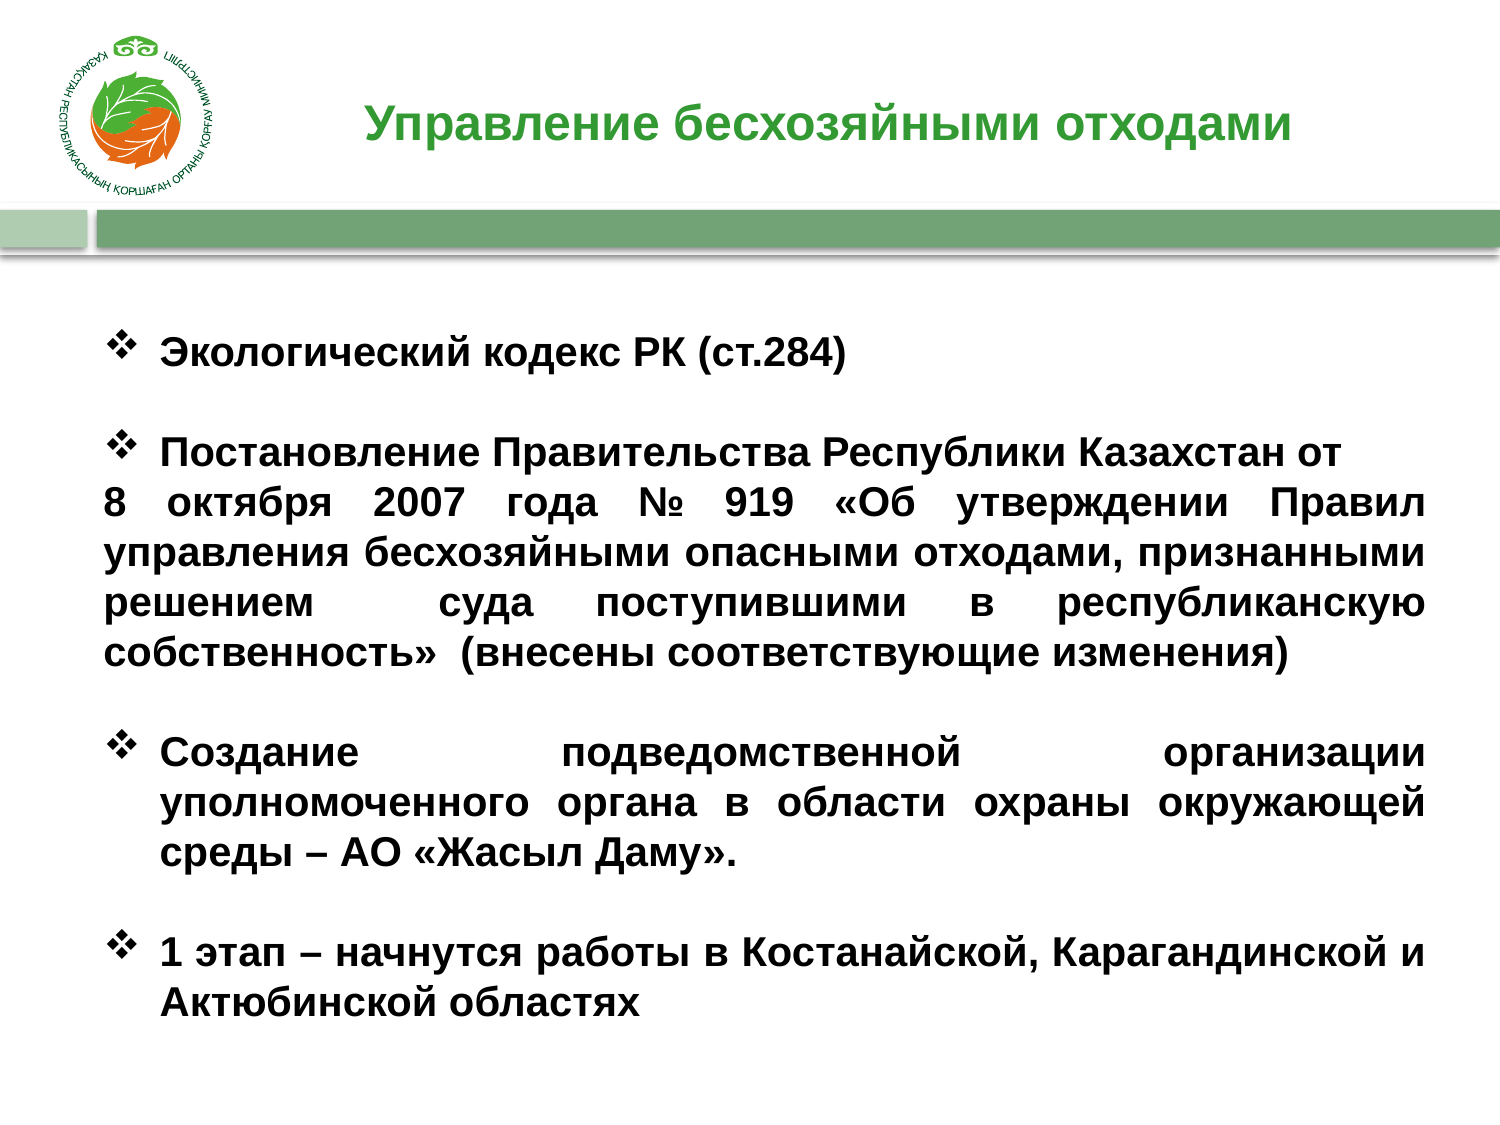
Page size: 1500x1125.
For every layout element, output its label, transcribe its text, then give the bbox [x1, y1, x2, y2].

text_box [64, 702, 1454, 926]
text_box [58, 34, 214, 197]
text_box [58, 231, 1448, 361]
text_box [58, 385, 1460, 711]
text_box Экологический кодекс РК (ст.284) Постановление Правительства Республики Казахстан от 8 октября 2007 года № 919 «Об утверждении Правил управления бесхозяйными опасными отходами, признанными решением суда поступившими в республиканскую собственность» (внесены соответствующие изменения) Создание подведомственной организации уполномоченного органа в области охраны окружающей среды – АО «Жасыл Даму». 1 этап – начнутся работы в Костанайской, Карагандинской и Актюбинской областях [88, 372, 1442, 384]
title Управление бесхозяйными отходами [300, 30, 1377, 194]
text_box Экологический кодекс РК (ст.284) Постановление Правительства Республики Казахстан от 8 октября 2007 года № 919 «Об утверждении Правил управления бесхозяйными опасными отходами, признанными решением суда поступившими в республиканскую собственность» (внесены соответствующие изменения) Создание подведомственной организации уполномоченного органа в области охраны окружающей среды – АО «Жасыл Даму». 1 этап – начнутся работы в Костанайской, Карагандинской и Актюбинской областях [88, 937, 1442, 1125]
